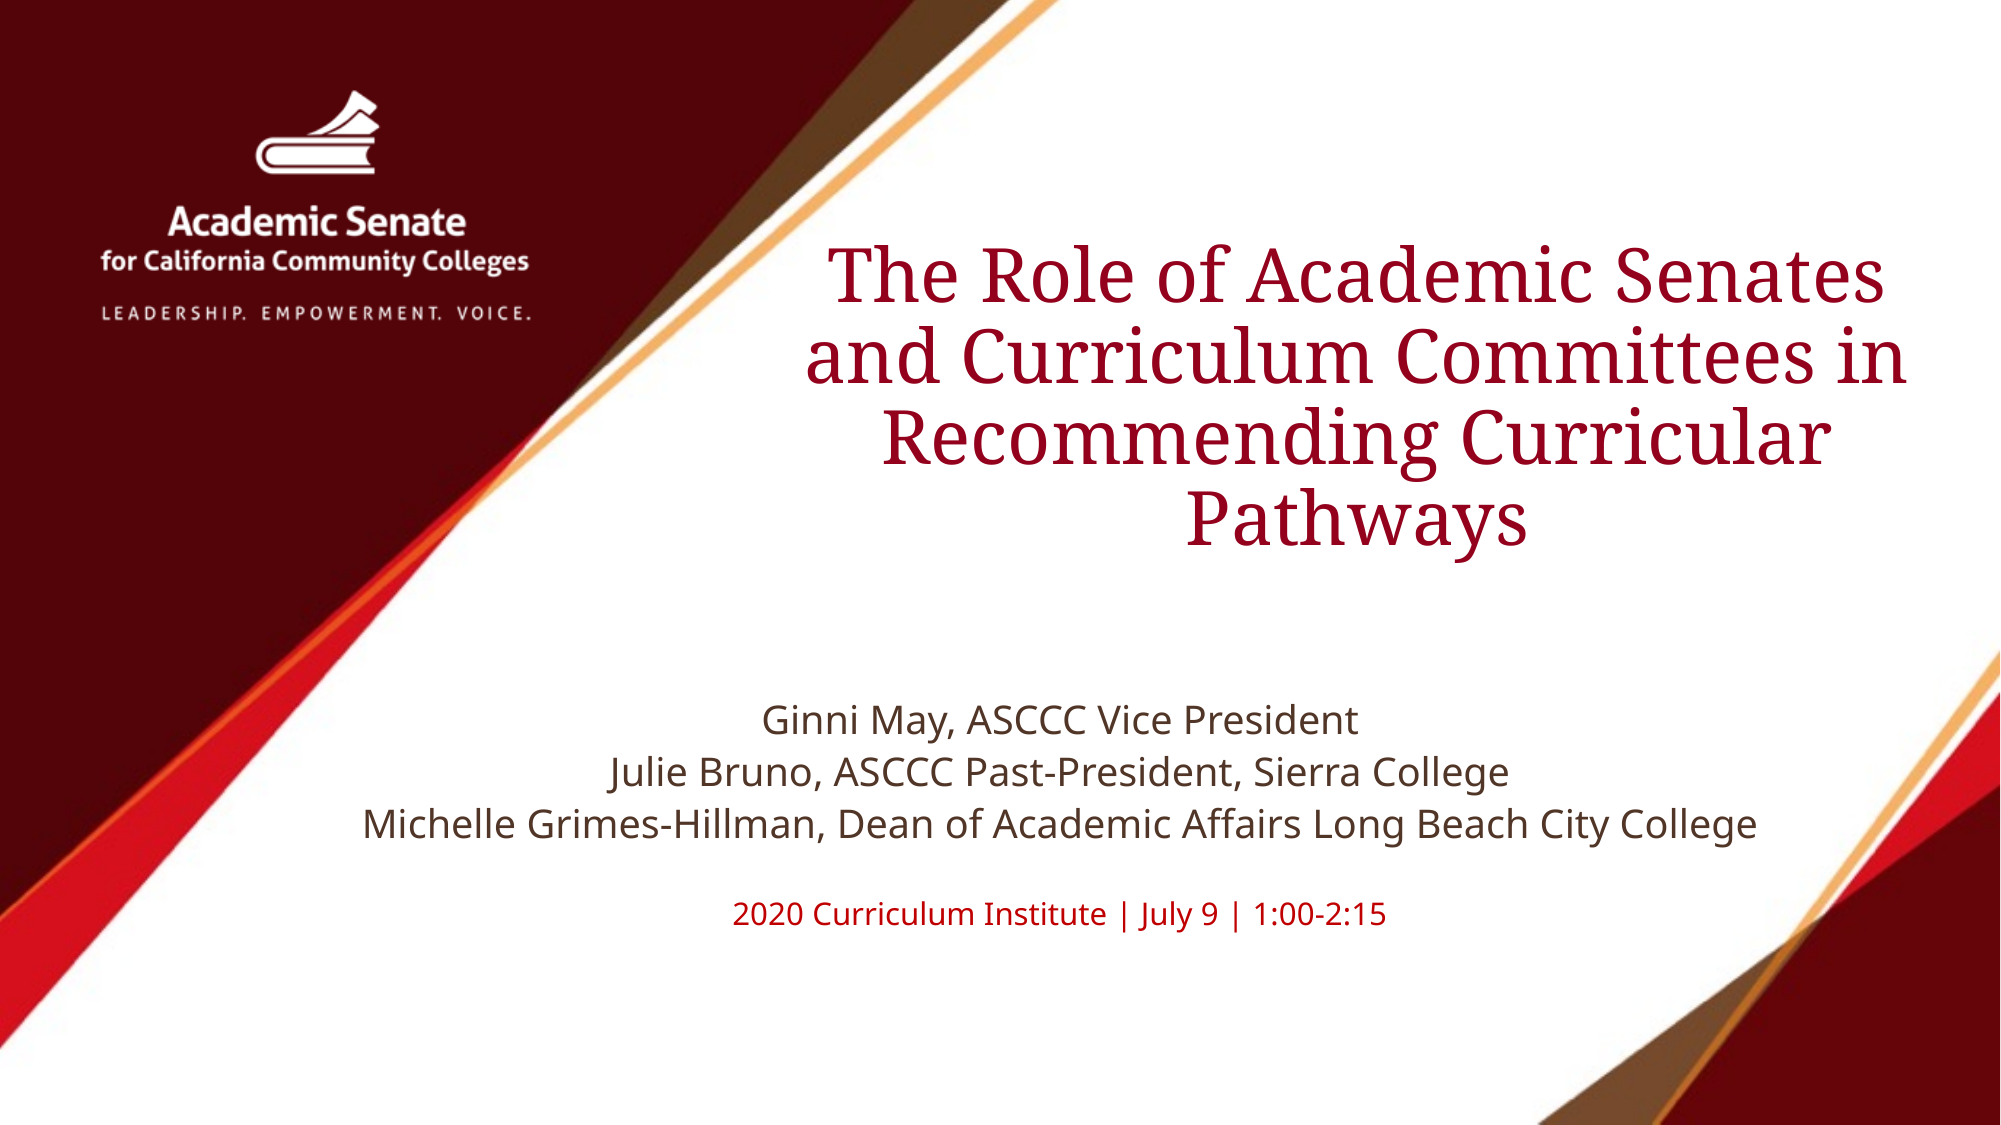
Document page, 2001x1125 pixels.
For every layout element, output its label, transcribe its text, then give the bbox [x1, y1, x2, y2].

picture [22, 31, 605, 396]
title The Role of Academic Senates and Curriculum Committees in Recommending Curricular Pathways [771, 253, 1944, 546]
subtitle Ginni May, ASCCC Vice President Julie Bruno, ASCCC Past-President, Sierra College Michelle Grimes-Hillman, Dean of Academic Affairs Long Beach City College 2020 Curriculum Institute | July 9 | 1:00-2:15 [346, 683, 1775, 956]
